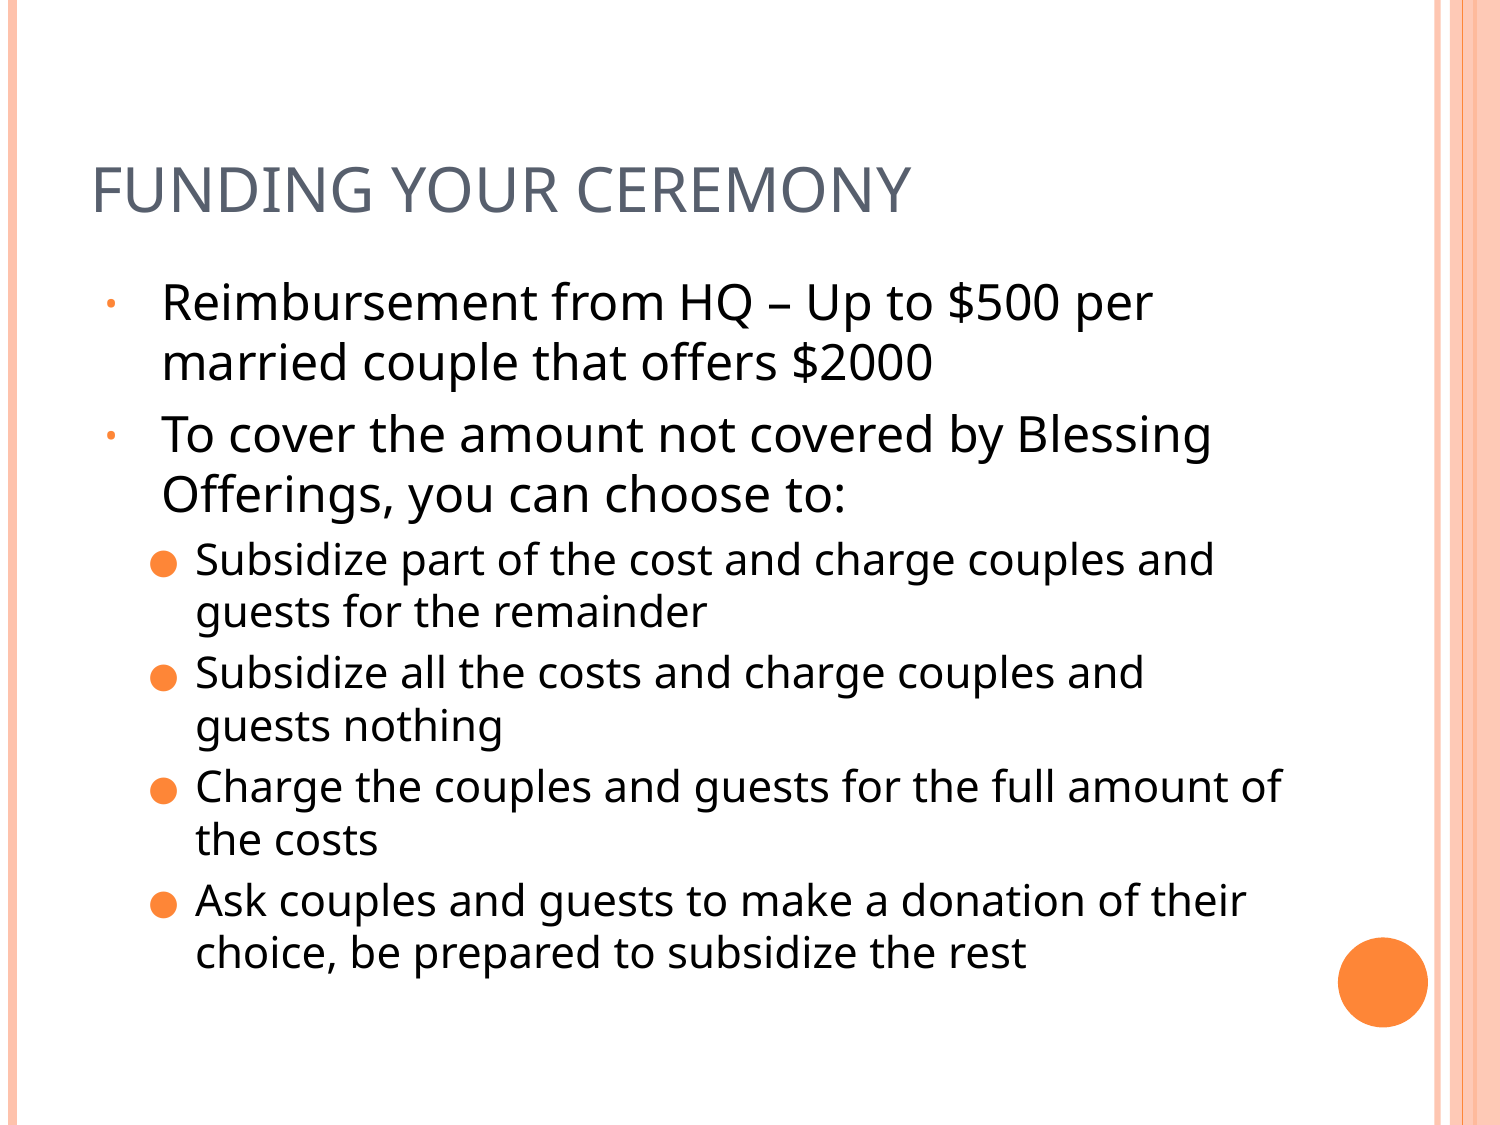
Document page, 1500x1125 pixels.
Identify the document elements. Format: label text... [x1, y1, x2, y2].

title Funding Your Ceremony [75, 45, 1300, 233]
list Reimbursement from HQ – Up to $500 per married couple that offers $2000 To cover the amount not covered by Blessing Offerings, you can choose to: Subsidize part of the cost and charge couples and guests for the remainder Subsidize all the costs and charge couples and guests nothing Charge the couples and guests for the full amount of the costs Ask couples and guests to make a donation of their choice, be prepared to subsidize the rest [75, 262, 1300, 1062]
